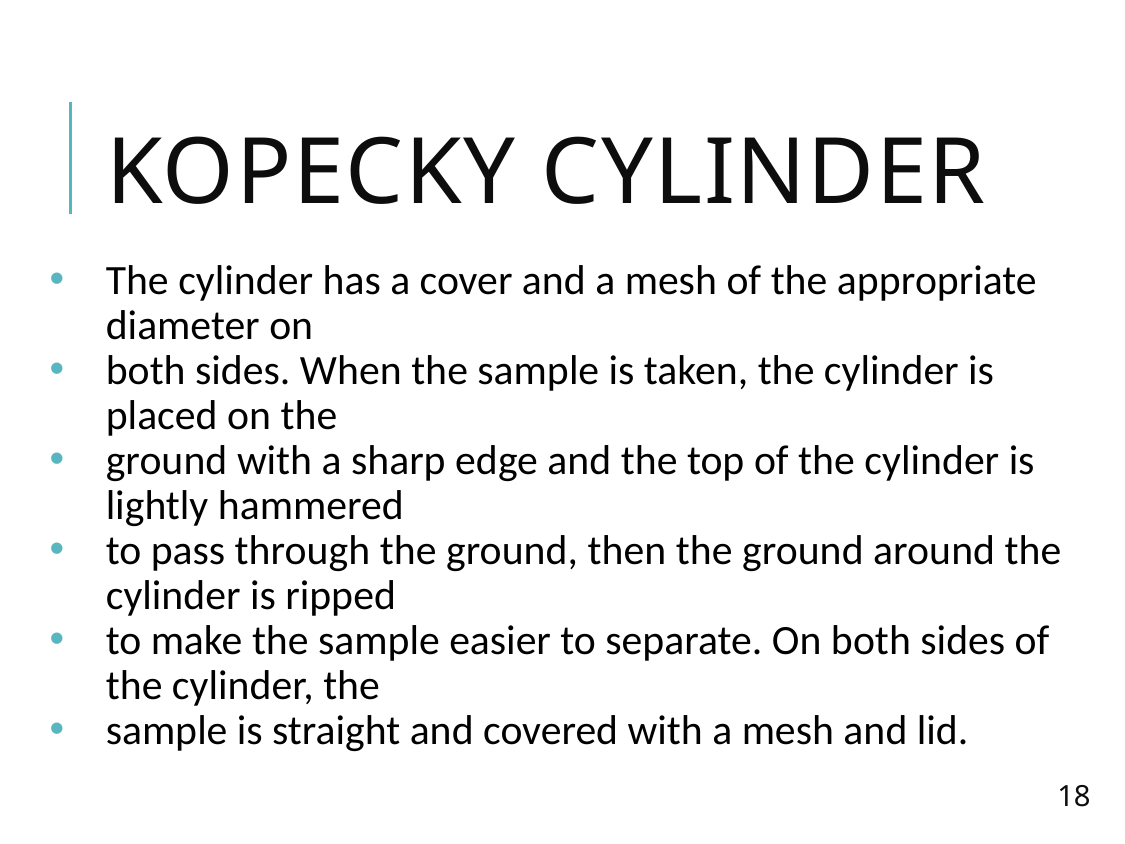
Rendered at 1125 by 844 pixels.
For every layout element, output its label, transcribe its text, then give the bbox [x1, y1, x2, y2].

slide_number 18 [1042, 764, 1110, 830]
title KOPECKY CYLINDER [95, 121, 1125, 193]
list The cylinder has a cover and a mesh of the appropriate diameter on both sides. When the sample is taken, the cylinder is placed on the ground with a sharp edge and the top of the cylinder is lightly hammered to pass through the ground, then the ground around the cylinder is ripped to make the sample easier to separate. On both sides of the cylinder, the sample is straight and covered with a mesh and lid. [38, 247, 1087, 668]
